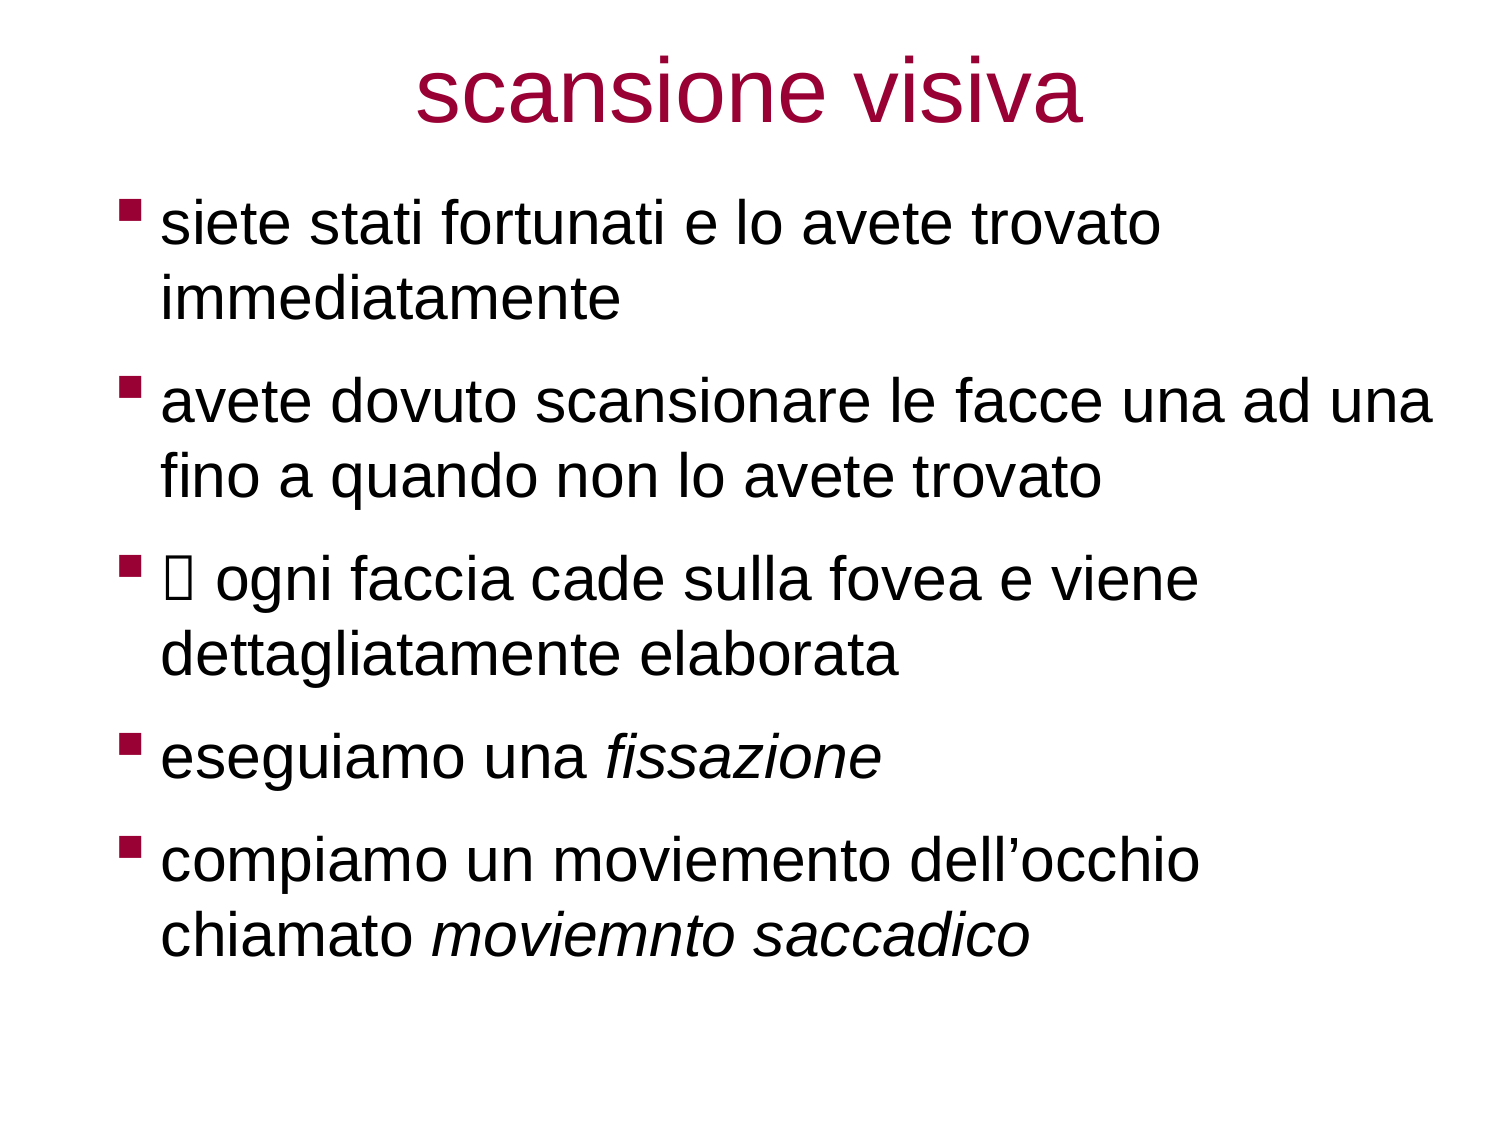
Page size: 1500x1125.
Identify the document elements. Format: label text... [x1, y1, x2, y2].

text_box scansione visiva [24, 11, 1476, 174]
text_box siete stati fortunati e lo avete trovato immediatamente avete dovuto scansionare le facce una ad una fino a quando non lo avete trovato  ogni faccia cade sulla fovea e viene dettagliatamente elaborata eseguiamo una fissazione compiamo un moviemento dell’occhio chiamato moviemnto saccadico [24, 174, 1476, 976]
